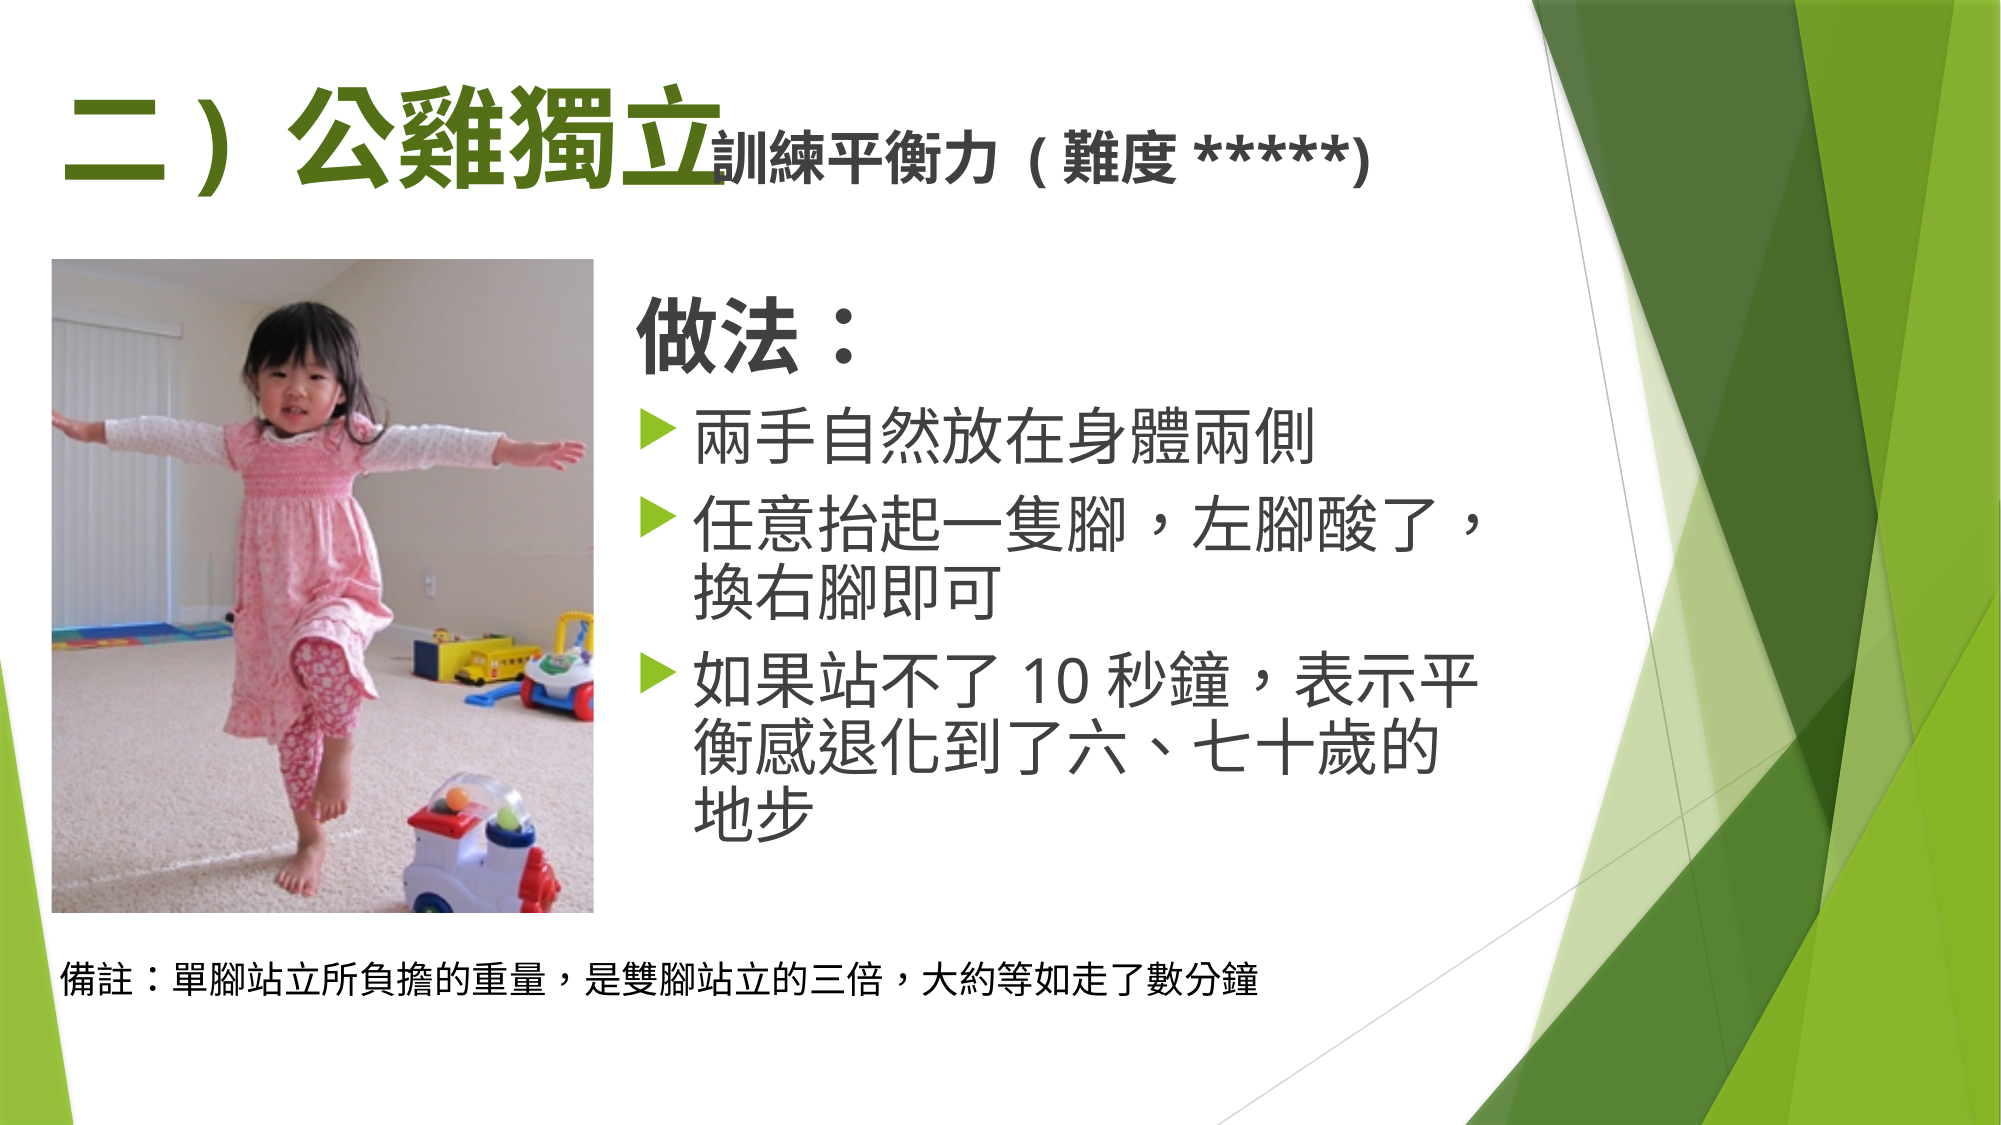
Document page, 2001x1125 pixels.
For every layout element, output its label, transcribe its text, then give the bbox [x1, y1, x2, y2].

text_box 訓練平衡力 (難度*****) [694, 114, 1482, 190]
title 二) 公雞獨立 [44, 60, 746, 223]
text_box 備註：單腳站立所負擔的重量，是雙腳站立的三倍，大約等如走了數分鐘 [44, 948, 1351, 1009]
picture [51, 258, 595, 913]
list 做法： 兩手自然放在身體兩側 任意抬起一隻腳，左腳酸了，換右腳即可 如果站不了10秒鐘，表示平衡感退化到了六、七十歲的地步 [620, 277, 1518, 913]
